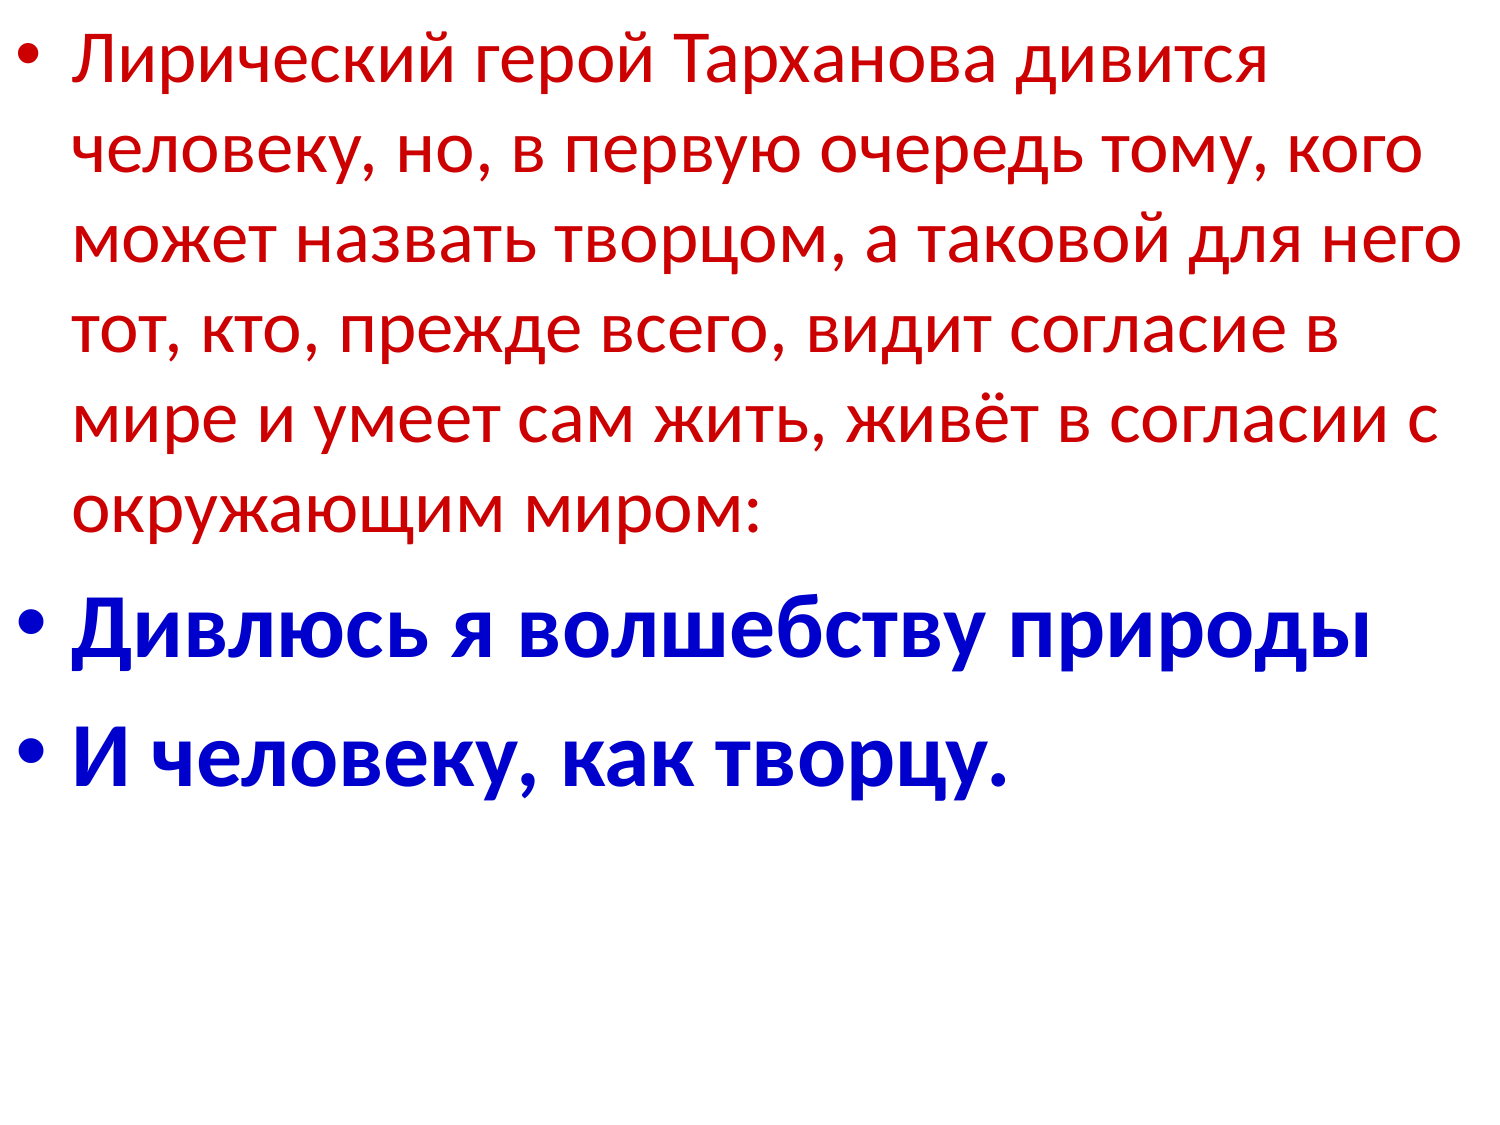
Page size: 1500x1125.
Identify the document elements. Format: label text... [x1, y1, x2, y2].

list Лирический герой Тарханова дивится человеку, но, в первую очередь тому, кого может назвать творцом, а таковой для него тот, кто, прежде всего, видит согласие в мире и умеет сам жить, живёт в согласии с окружающим миром: Дивлюсь я волшебству природы И человеку, как творцу. [0, 0, 1500, 1125]
